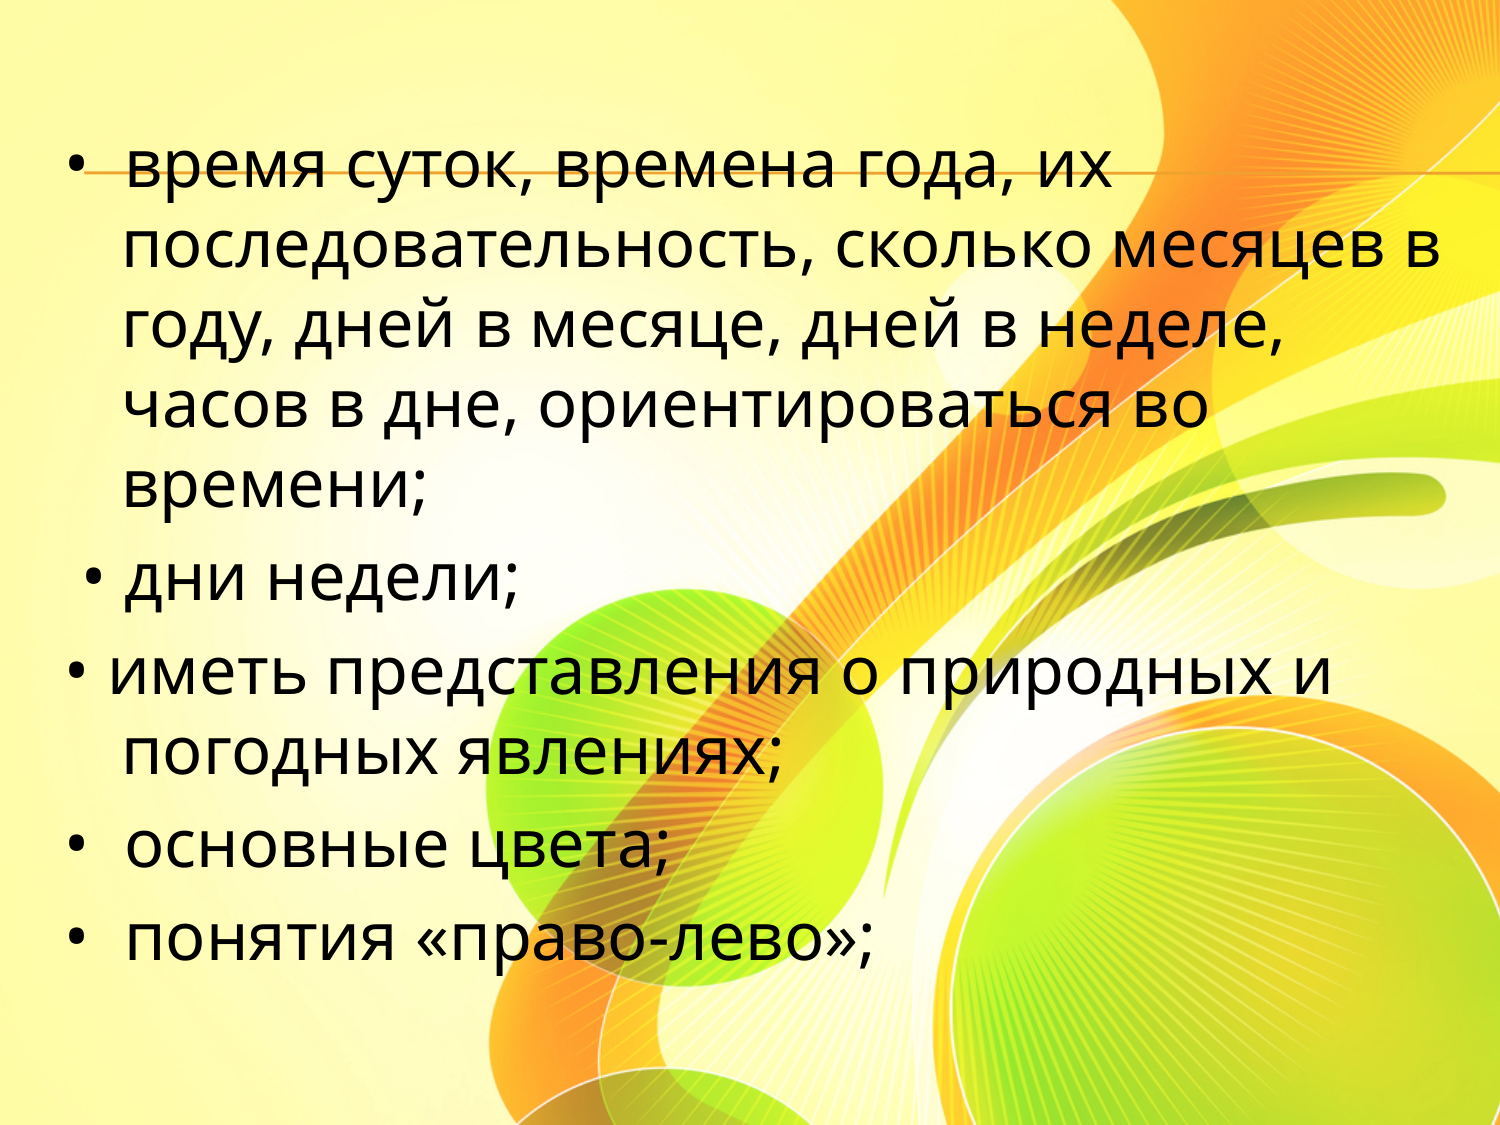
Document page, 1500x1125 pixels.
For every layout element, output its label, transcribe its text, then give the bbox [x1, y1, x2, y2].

list • время суток, времена года, их последовательность, сколько месяцев в году, дней в месяце, дней в неделе, часов в дне, ориентироваться во времени; • дни недели; • иметь представления о природных и погодных явлениях; • основные цвета; • понятия «право-лево»; [50, 113, 1475, 998]
title [0, 0, 1500, 1125]
